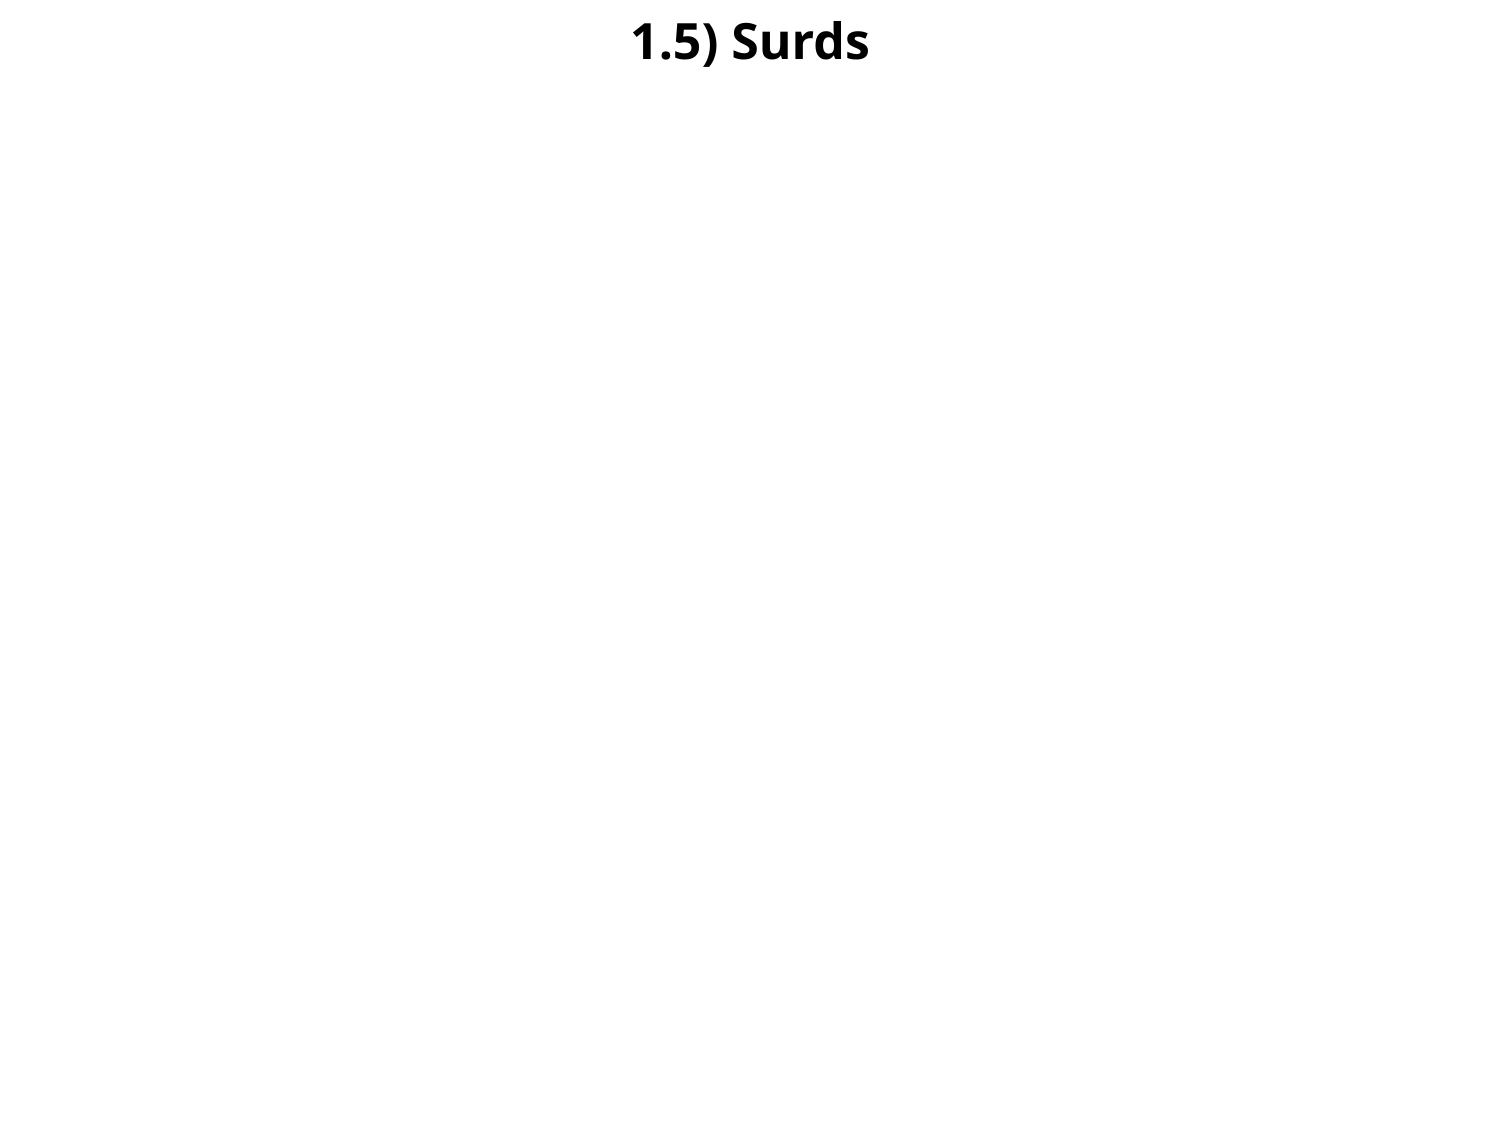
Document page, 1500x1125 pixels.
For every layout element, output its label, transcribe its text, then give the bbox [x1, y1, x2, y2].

title 1.5) Surds [0, 0, 1500, 87]
